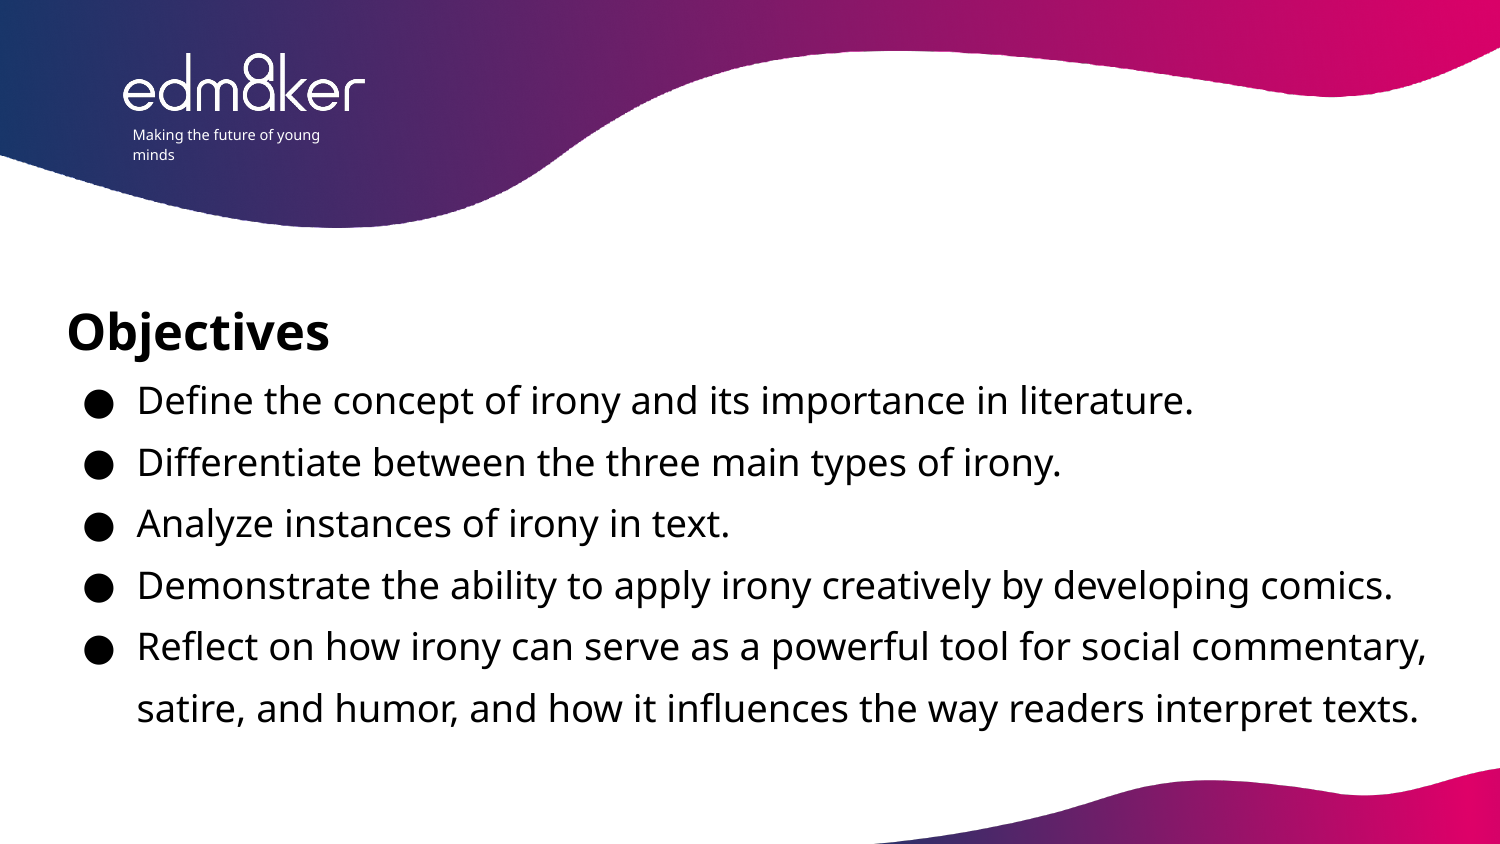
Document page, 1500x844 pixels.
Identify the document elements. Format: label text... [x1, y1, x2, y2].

picture [846, 768, 1500, 844]
picture [0, 0, 1500, 228]
list Objectives Define the concept of irony and its importance in literature. Differentiate between the three main types of irony. Analyze instances of irony in text. Demonstrate the ability to apply irony creatively by developing comics. Reflect on how irony can serve as a powerful tool for social commentary, satire, and humor, and how it influences the way readers interpret texts. [51, 263, 1449, 754]
